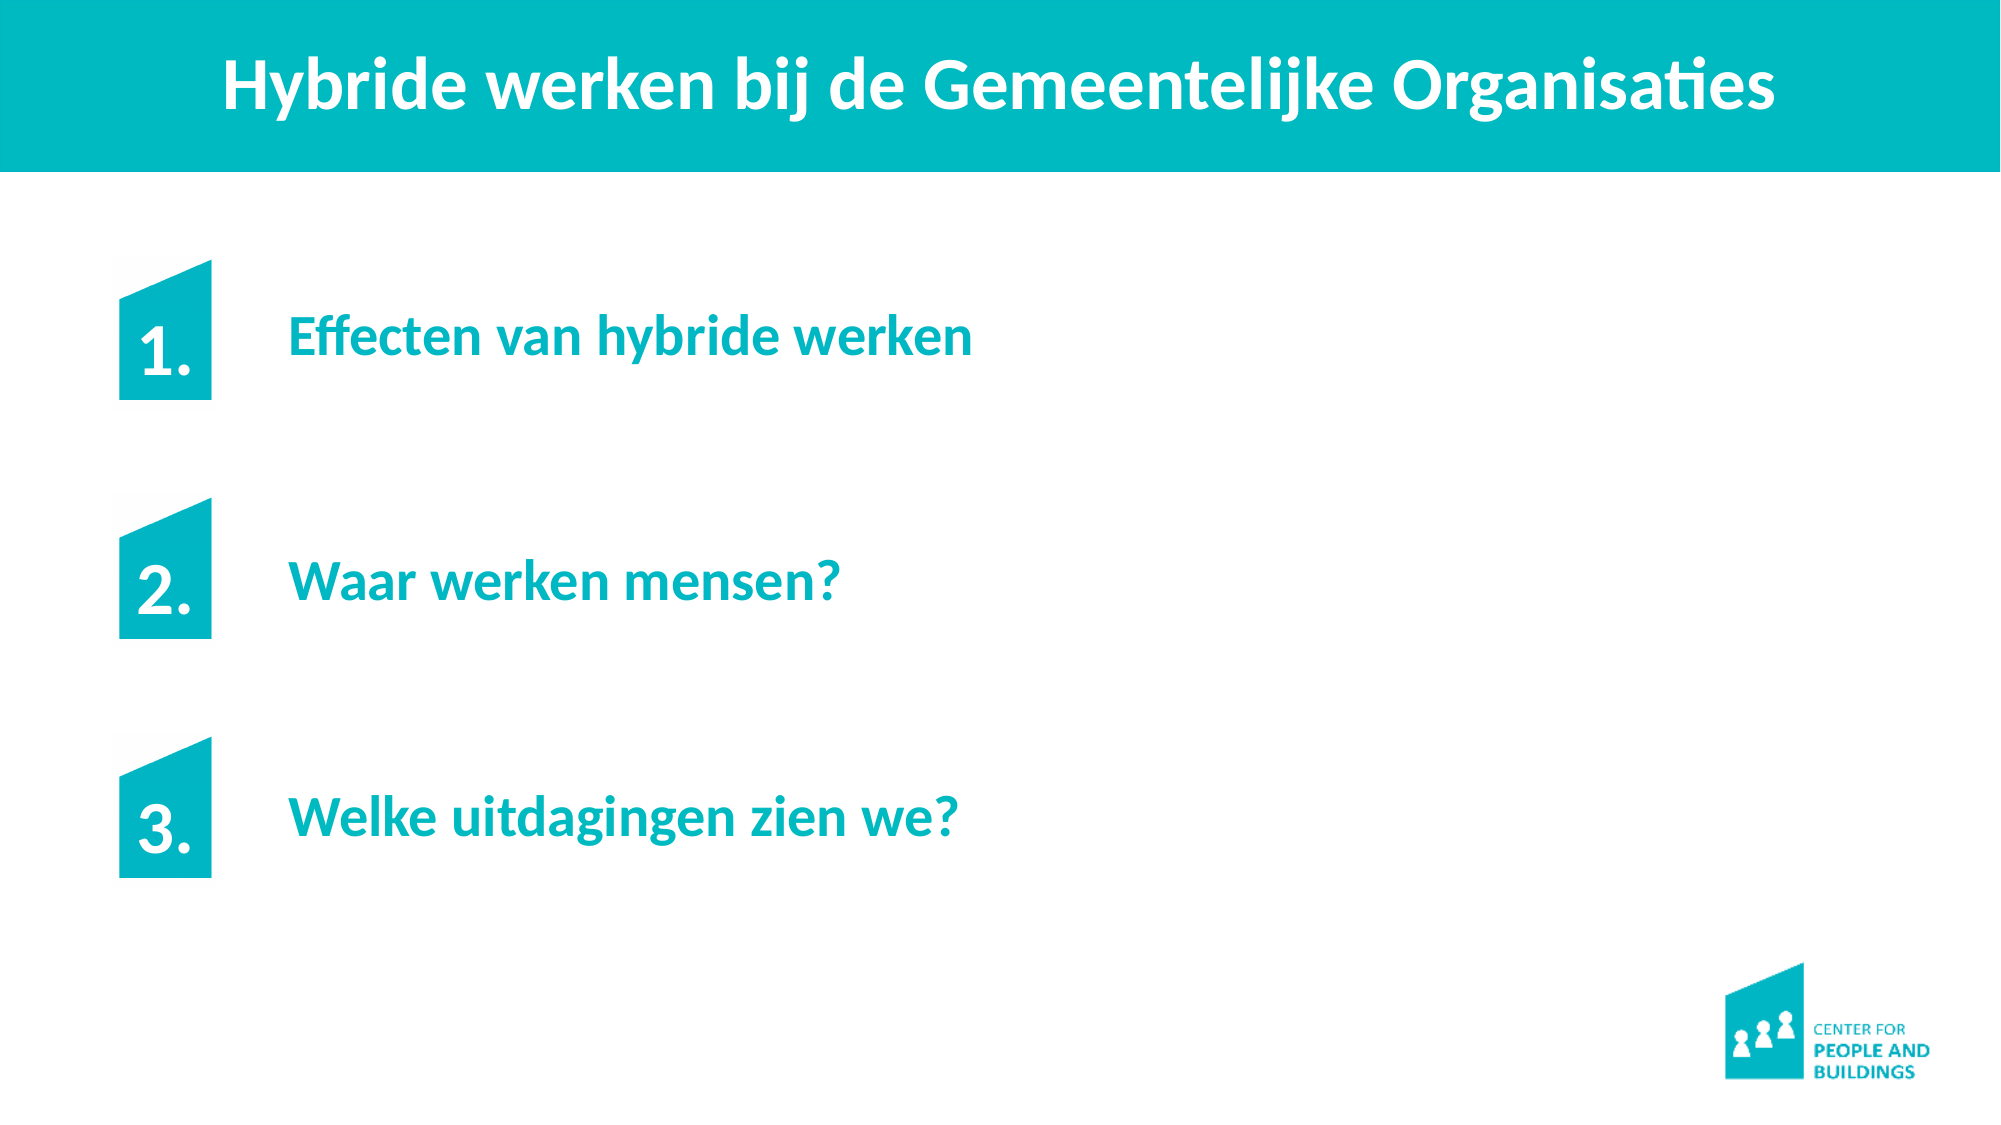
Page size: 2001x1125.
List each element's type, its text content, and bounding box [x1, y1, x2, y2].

text_box Welke uitdagingen zien we? [273, 770, 1928, 856]
text_box Effecten van hybride werken [273, 289, 1928, 445]
picture [1719, 953, 1936, 1102]
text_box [111, 732, 214, 888]
text_box 1. [214, 293, 220, 398]
text_box 3. [214, 770, 220, 876]
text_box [111, 255, 214, 410]
text_box Waar werken mensen? [273, 534, 1928, 620]
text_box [111, 493, 214, 649]
title Hybride werken bij de Gemeentelijke Organisaties [0, 0, 2000, 170]
text_box 2. [214, 531, 220, 637]
